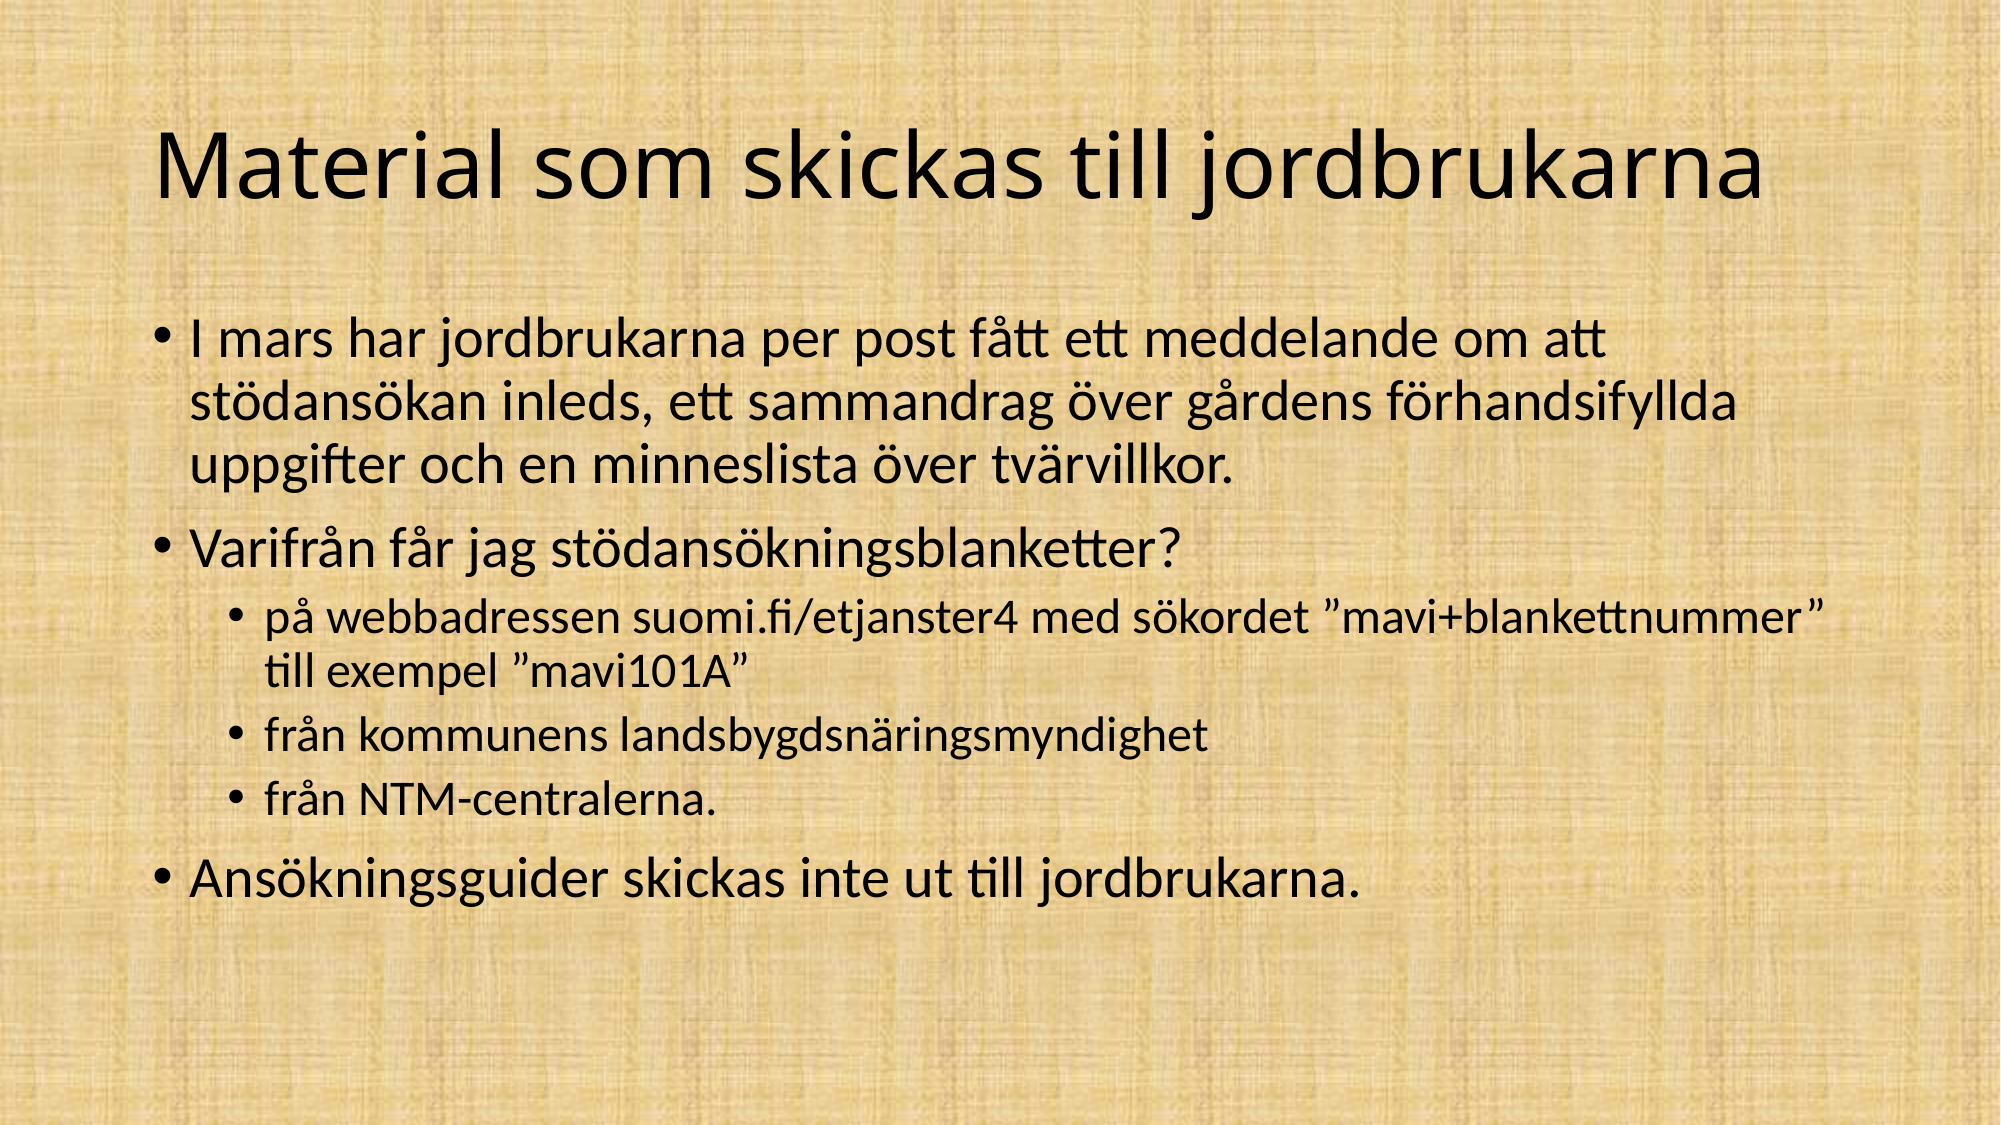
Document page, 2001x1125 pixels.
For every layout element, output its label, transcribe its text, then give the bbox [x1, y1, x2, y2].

picture [0, 0, 2001, 1125]
title Material som skickas till jordbrukarna [137, 59, 1863, 278]
list I mars har jordbrukarna per post fått ett meddelande om att stödansökan inleds, ett sammandrag över gårdens förhandsifyllda uppgifter och en minneslista över tvärvillkor. Varifrån får jag stödansökningsblanketter? på webbadressen suomi.fi/etjanster4 med sökordet ”mavi+blankettnummer” till exempel ”mavi101A” från kommunens landsbygdsnäringsmyndighet från NTM-centralerna. Ansökningsguider skickas inte ut till jordbrukarna. [137, 299, 1863, 1014]
